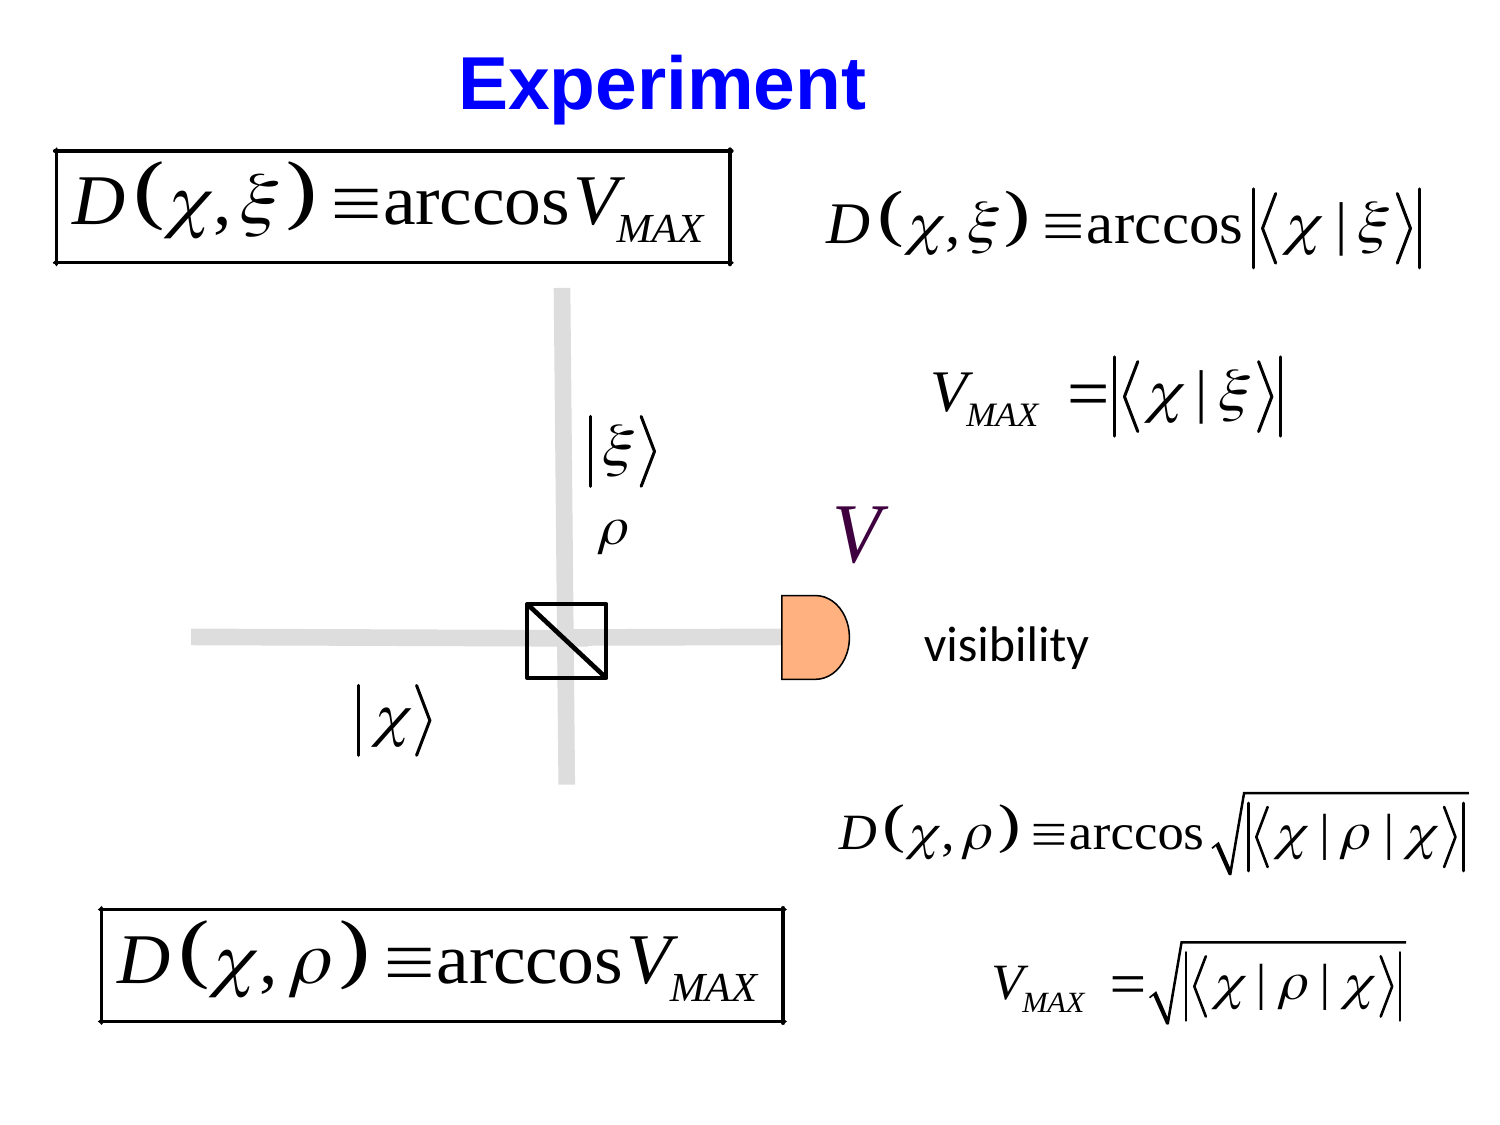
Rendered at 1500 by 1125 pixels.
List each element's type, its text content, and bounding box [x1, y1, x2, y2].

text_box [561, 288, 568, 599]
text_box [588, 510, 642, 566]
text_box visibility [909, 603, 1325, 679]
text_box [578, 402, 671, 501]
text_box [828, 490, 910, 584]
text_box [926, 342, 1299, 451]
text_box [87, 894, 800, 1037]
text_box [42, 135, 749, 279]
text_box [781, 595, 850, 680]
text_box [529, 601, 604, 681]
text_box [815, 174, 1436, 283]
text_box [988, 931, 1419, 1034]
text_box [828, 781, 1479, 884]
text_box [561, 689, 568, 785]
text_box Experiment [443, 26, 1500, 132]
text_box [346, 671, 444, 770]
